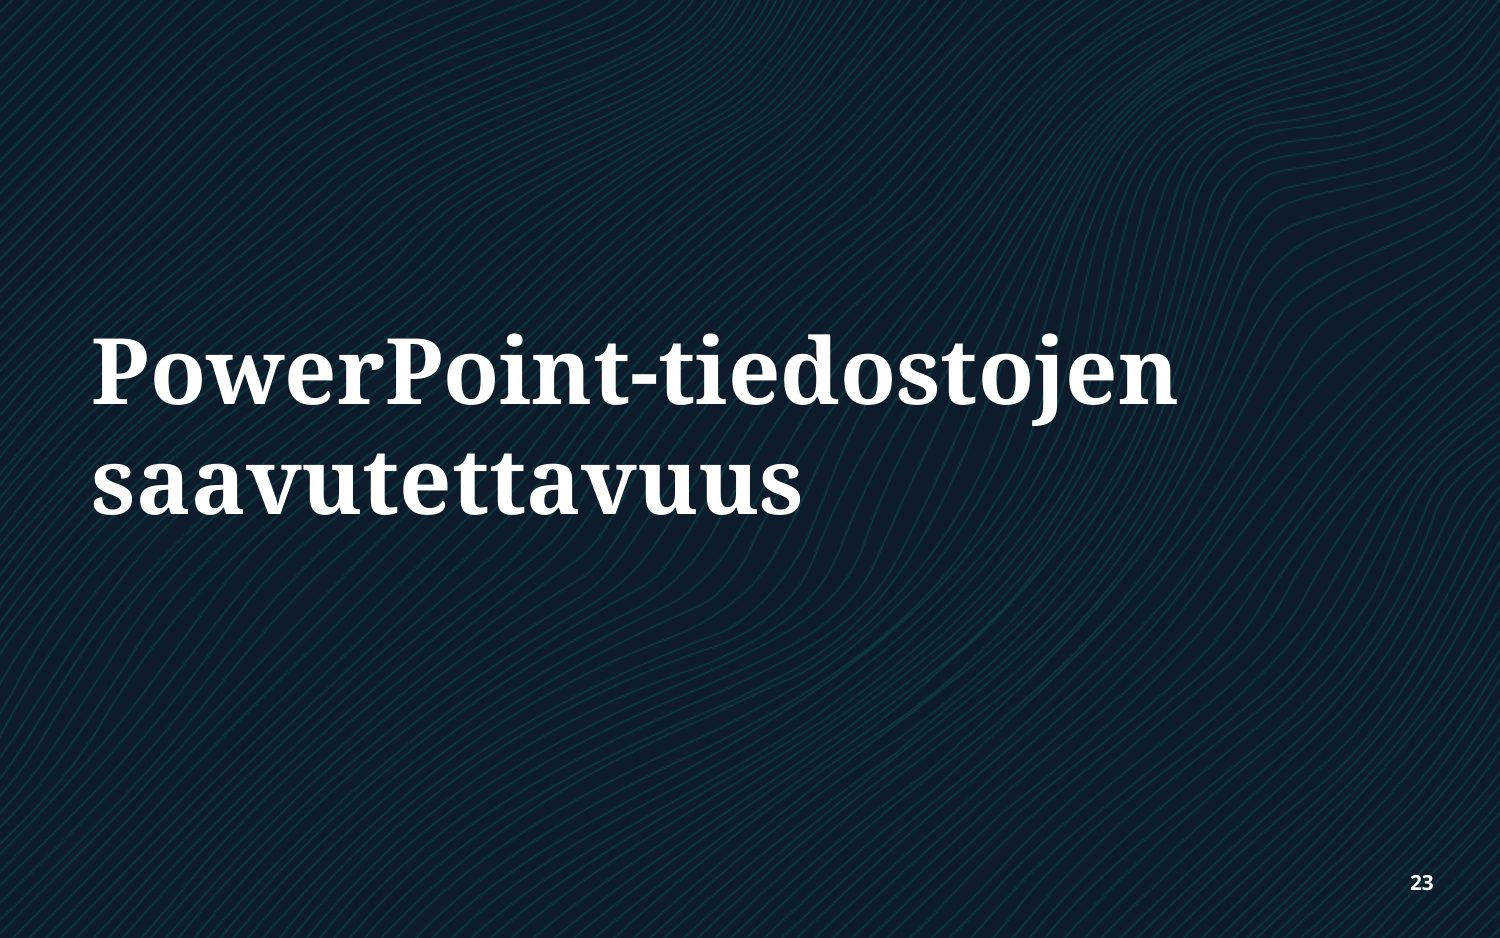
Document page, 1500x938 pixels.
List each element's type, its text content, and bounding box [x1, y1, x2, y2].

slide_number 23 [1098, 862, 1449, 913]
picture [0, 0, 1500, 938]
title PowerPoint-tiedostojen saavutettavuus [76, 305, 1352, 562]
